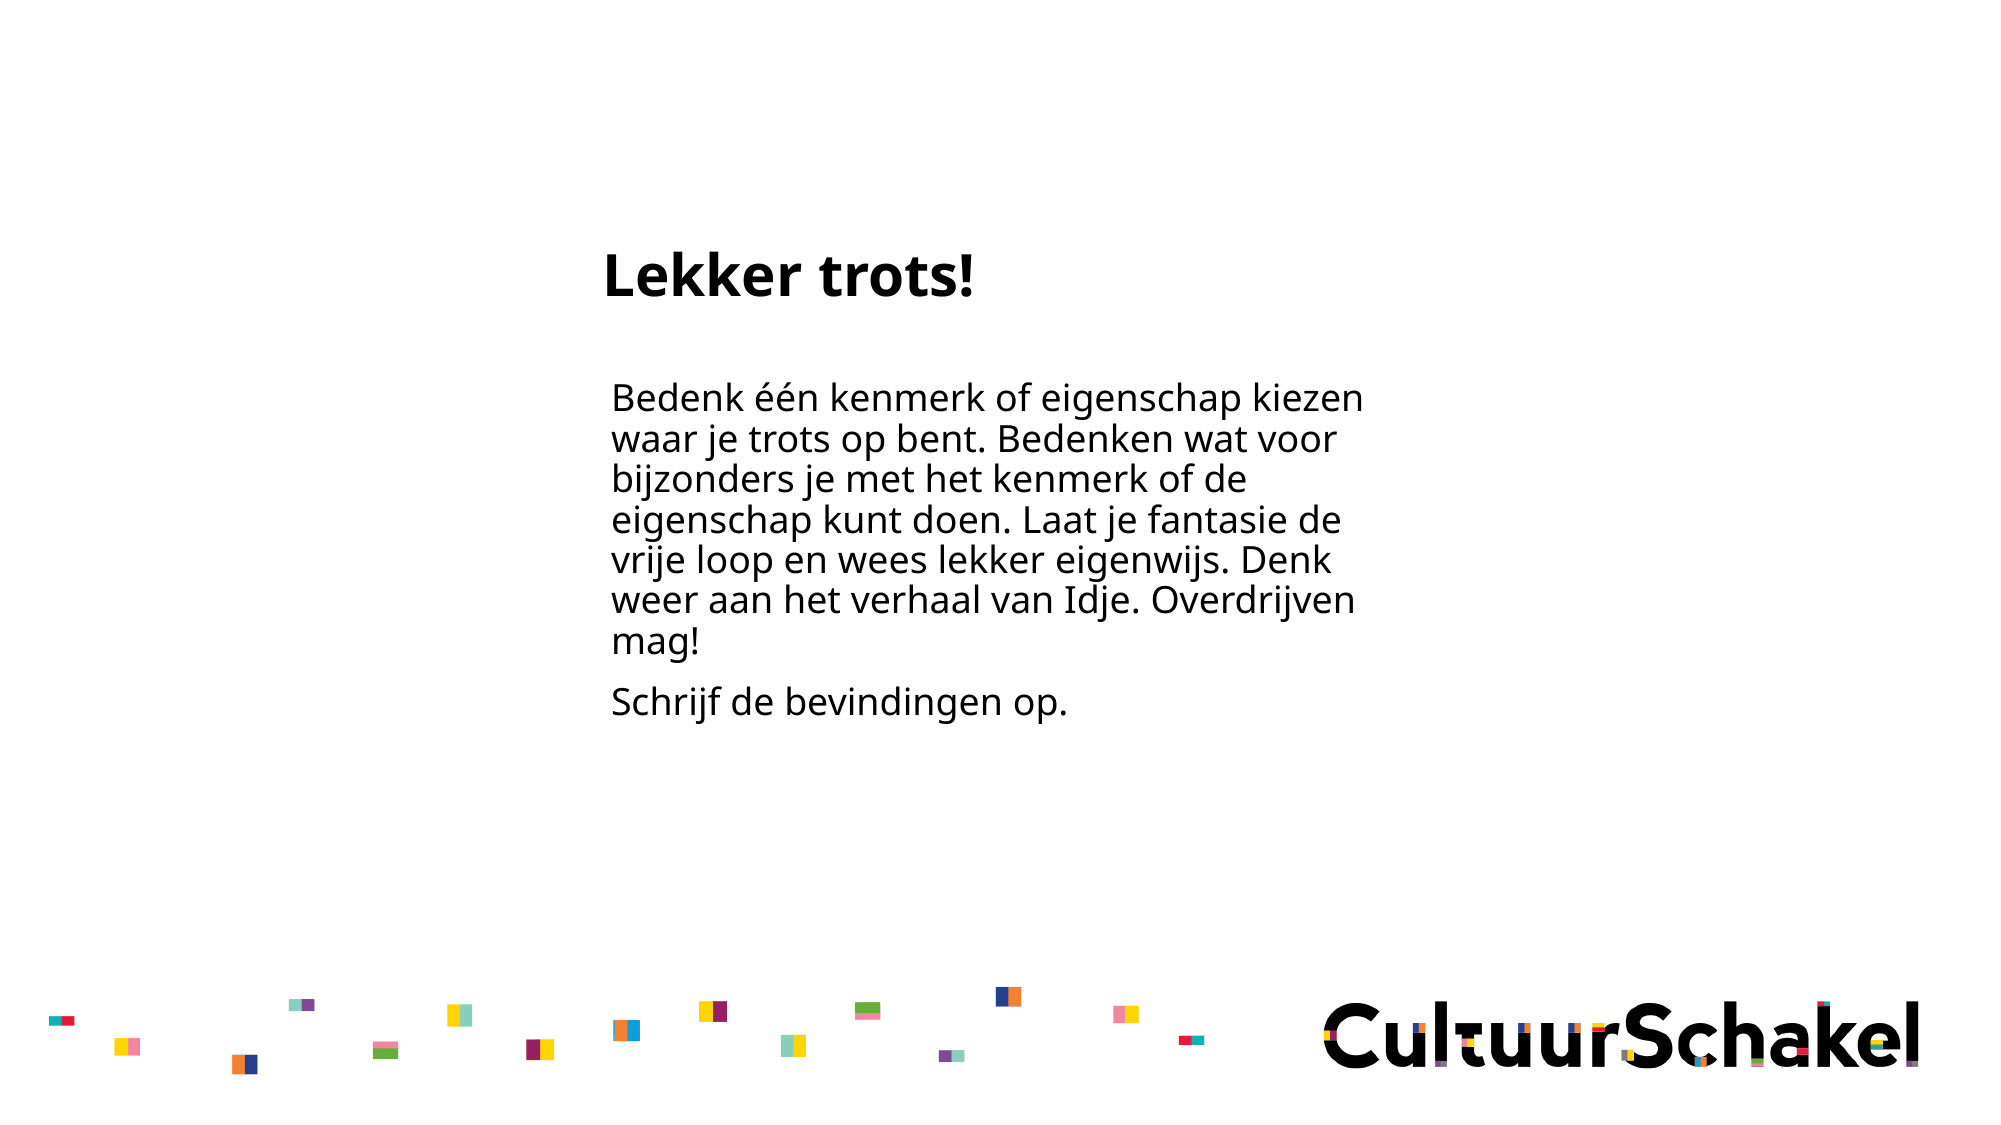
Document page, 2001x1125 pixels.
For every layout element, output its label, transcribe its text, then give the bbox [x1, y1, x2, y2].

picture [1404, 983, 1937, 1085]
title Lekker trots! [587, 109, 1434, 317]
text_box Bedenk één kenmerk of eigenschap kiezen waar je trots op bent. Bedenken wat voor bijzonders je met het kenmerk of de eigenschap kunt doen. Laat je fantasie de vrije loop en wees lekker eigenwijs. Denk weer aan het verhaal van Idje. Overdrijven mag! Schrijf de bevindingen op. [595, 371, 1404, 1095]
picture [0, 955, 1263, 1106]
